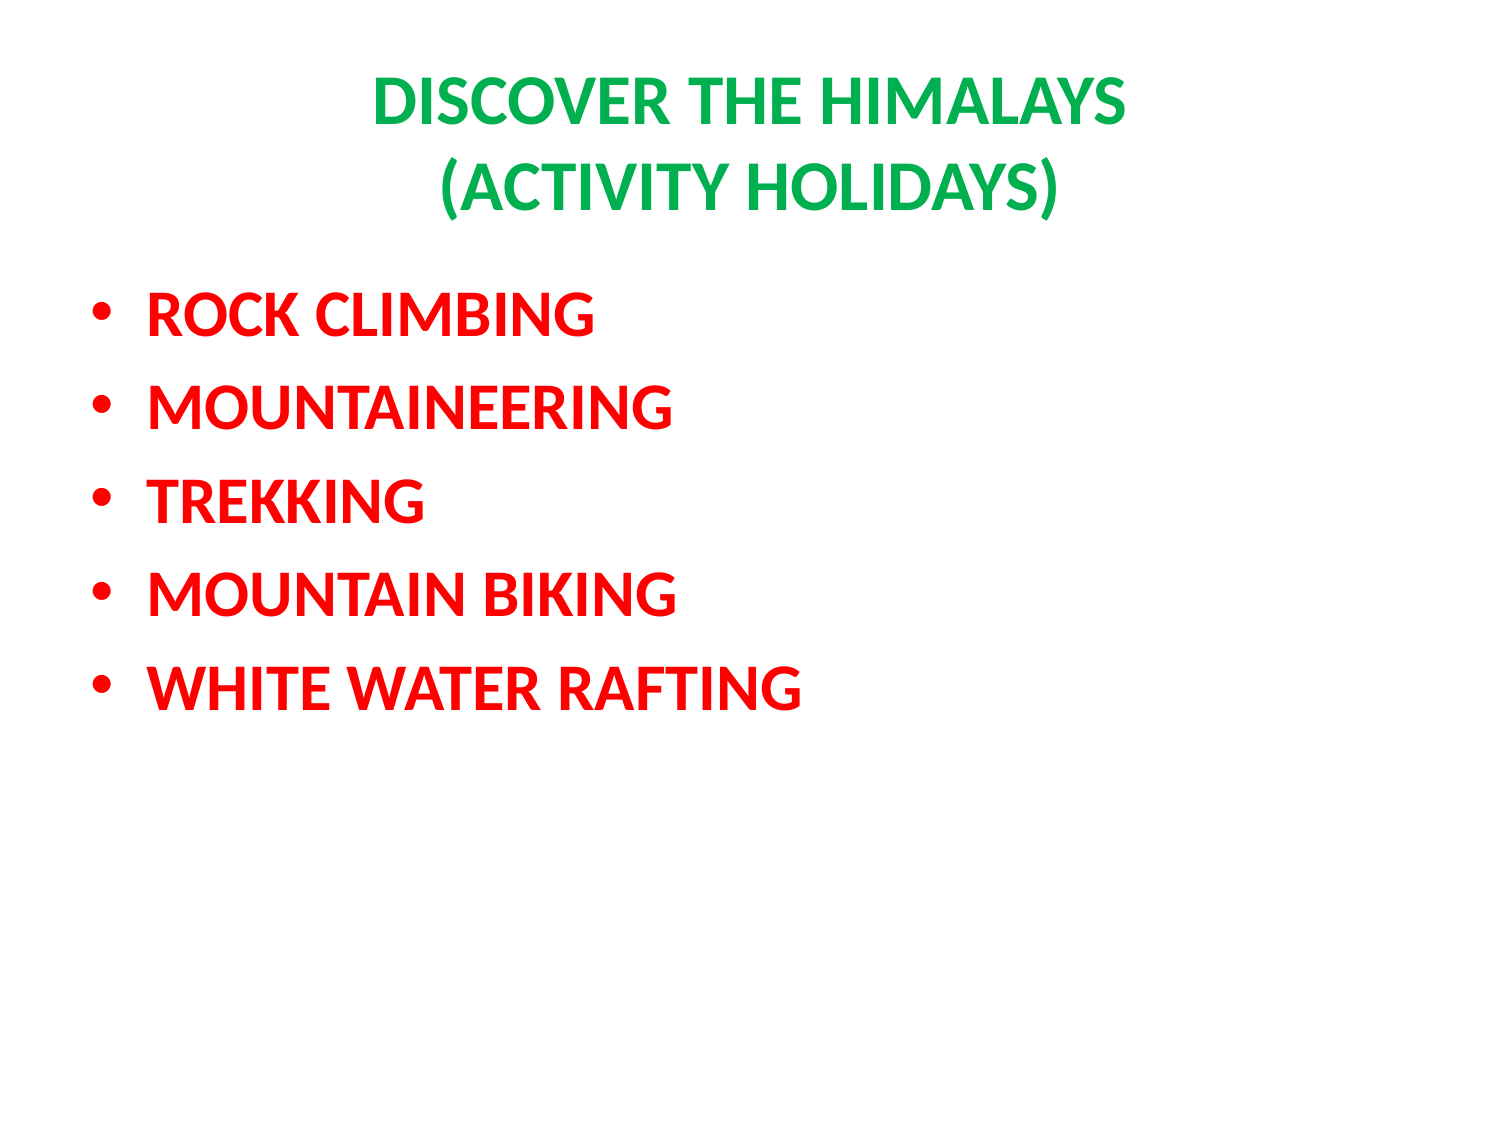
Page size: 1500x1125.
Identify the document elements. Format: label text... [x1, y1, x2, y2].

title DISCOVER THE HIMALAYS (ACTIVITY HOLIDAYS) [75, 45, 1425, 233]
list ROCK CLIMBING MOUNTAINEERING TREKKING MOUNTAIN BIKING WHITE WATER RAFTING [75, 262, 1425, 1005]
